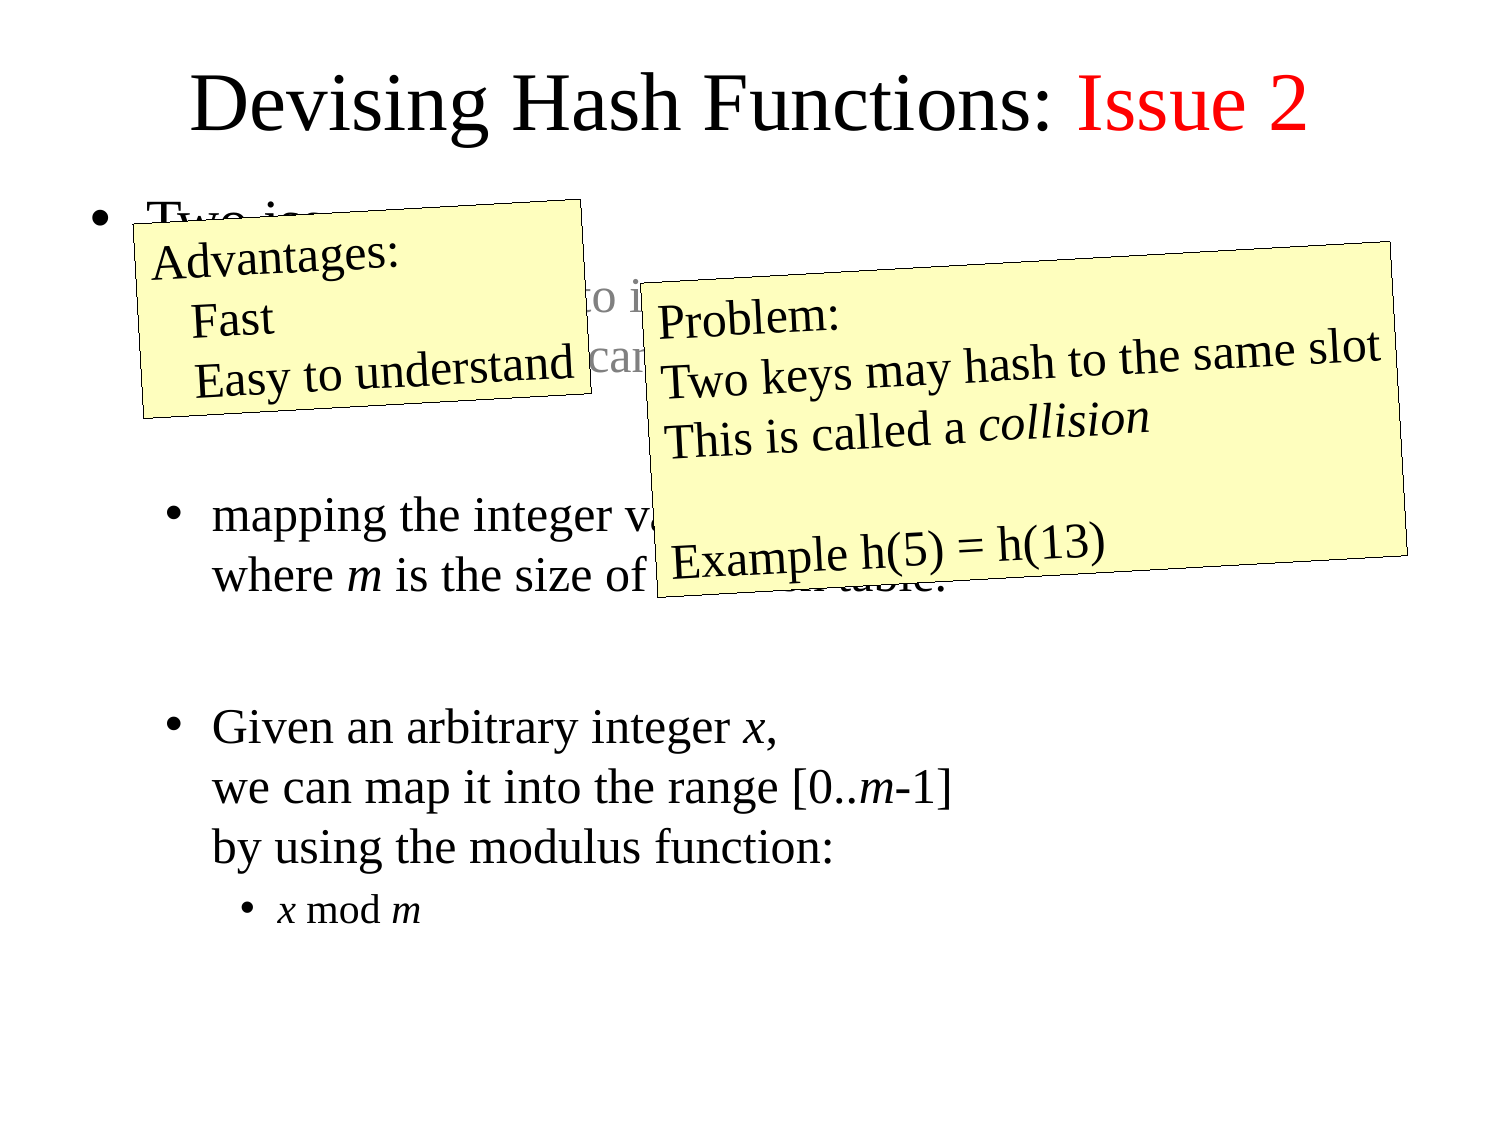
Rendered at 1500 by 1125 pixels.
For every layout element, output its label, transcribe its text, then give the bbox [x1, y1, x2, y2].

title Devising Hash Functions: Issue 2 [75, 45, 1425, 150]
list Two issues: mapping keys k into integers (k could be a string or other type of object that can be ordered); mapping the integer values for keys into the range [0..m-1] where m is the size of the hash table. Given an arbitrary integer x, we can map it into the range [0..m-1] by using the modulus function: x mod m [75, 174, 1425, 1005]
text_box Problem: Two keys may hash to the same slot This is called a collision Example h(5) = h(13) [640, 241, 1408, 598]
text_box Advantages: Fast Easy to understand [132, 199, 592, 419]
